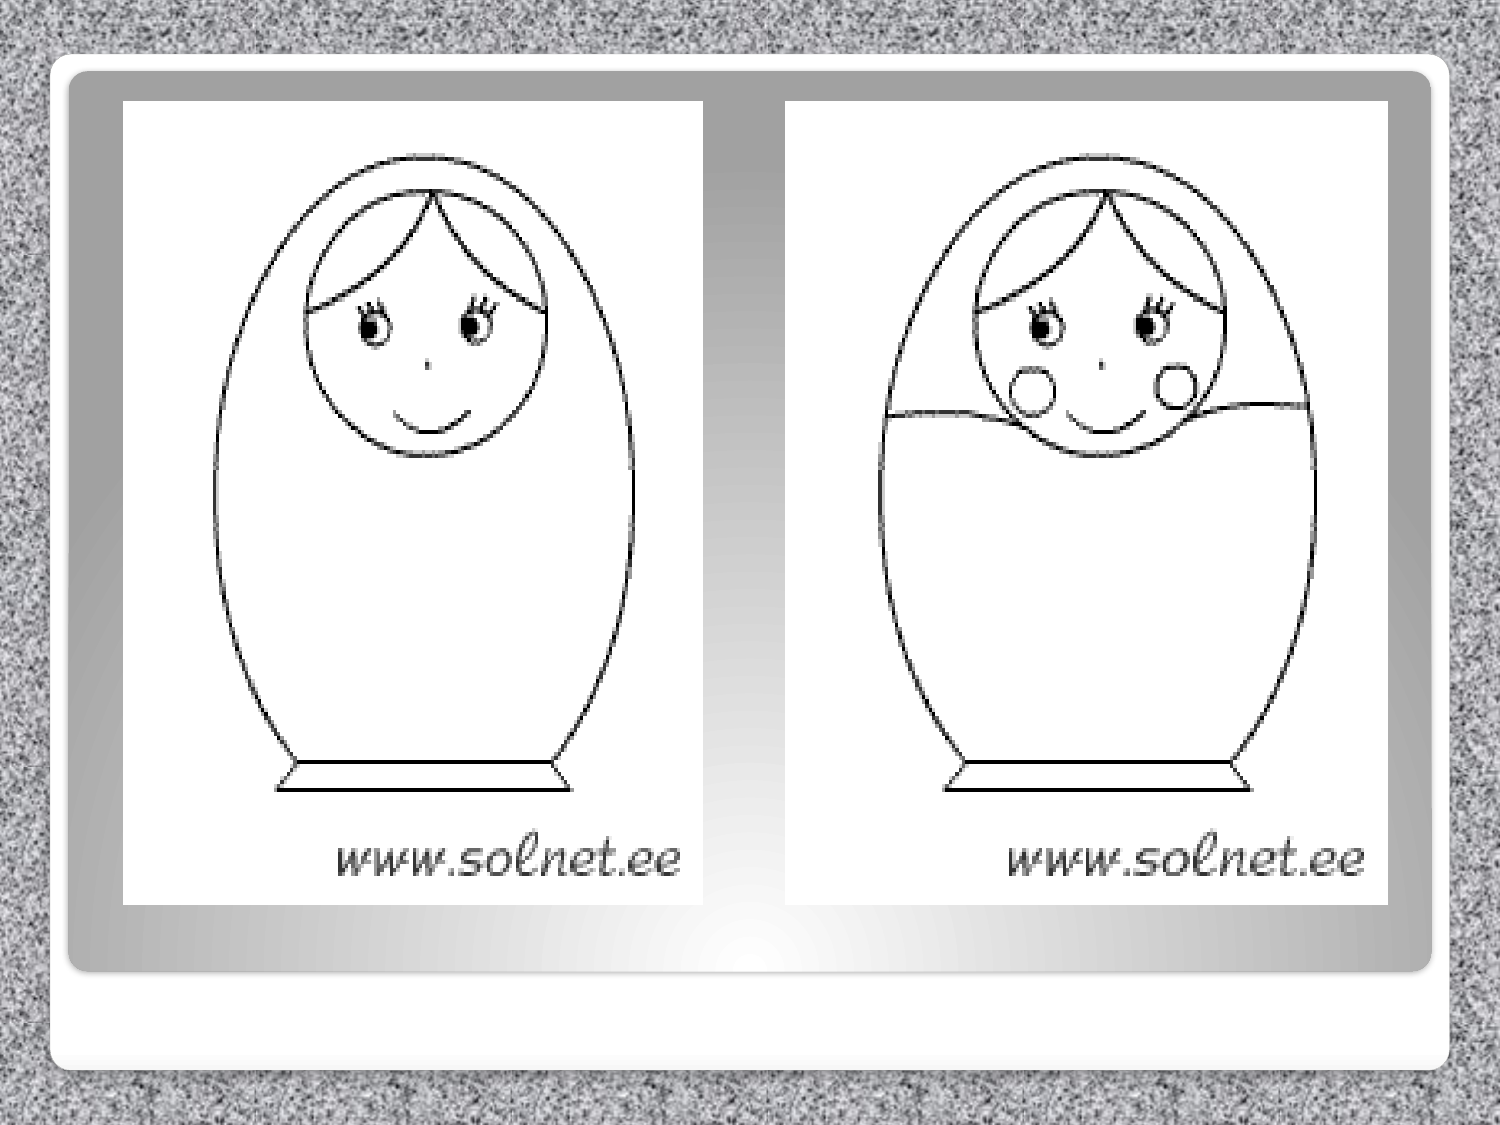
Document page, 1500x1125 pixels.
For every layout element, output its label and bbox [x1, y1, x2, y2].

list [123, 101, 703, 906]
list [785, 101, 1389, 906]
picture [0, 0, 1500, 1125]
